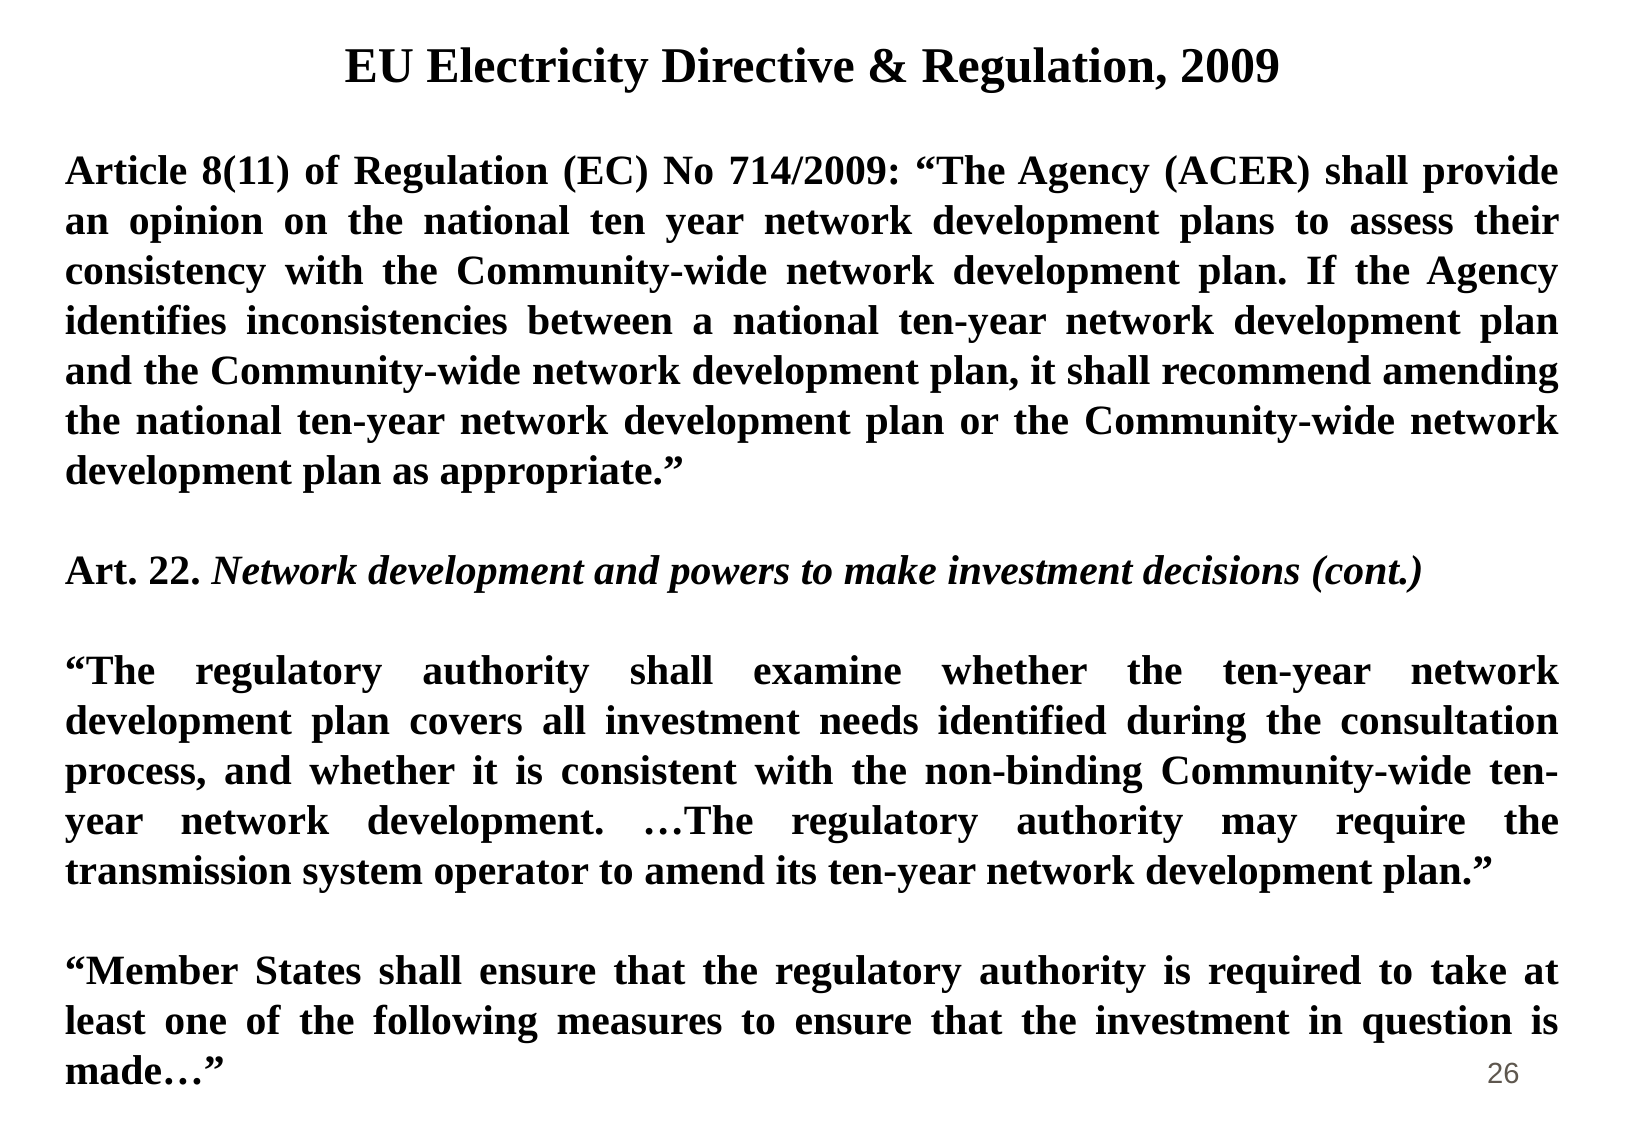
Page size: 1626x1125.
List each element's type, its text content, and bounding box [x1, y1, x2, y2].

text_box EU Electricity Directive & Regulation, 2009 Article 8(11) of Regulation (EC) No 714/2009: “The Agency (ACER) shall provide an opinion on the national ten year network development plans to assess their consistency with the Community-wide network development plan. If the Agency identifies inconsistencies between a national ten-year network development plan and the Community-wide network development plan, it shall recommend amending the national ten-year network development plan or the Community-wide network development plan as appropriate.” Art. 22. Network development and powers to make investment decisions (cont.) “The regulatory authority shall examine whether the ten-year network development plan covers all investment needs identified during the consultation process, and whether it is consistent with the non-binding Community-wide ten-year network development. …The regulatory authority may require the transmission system operator to amend its ten-year network development plan.” “Member States shall ensure that the regulatory authority is required to take at least one of the following measures to ensure that the investment in question is made…” [50, 24, 1575, 1125]
